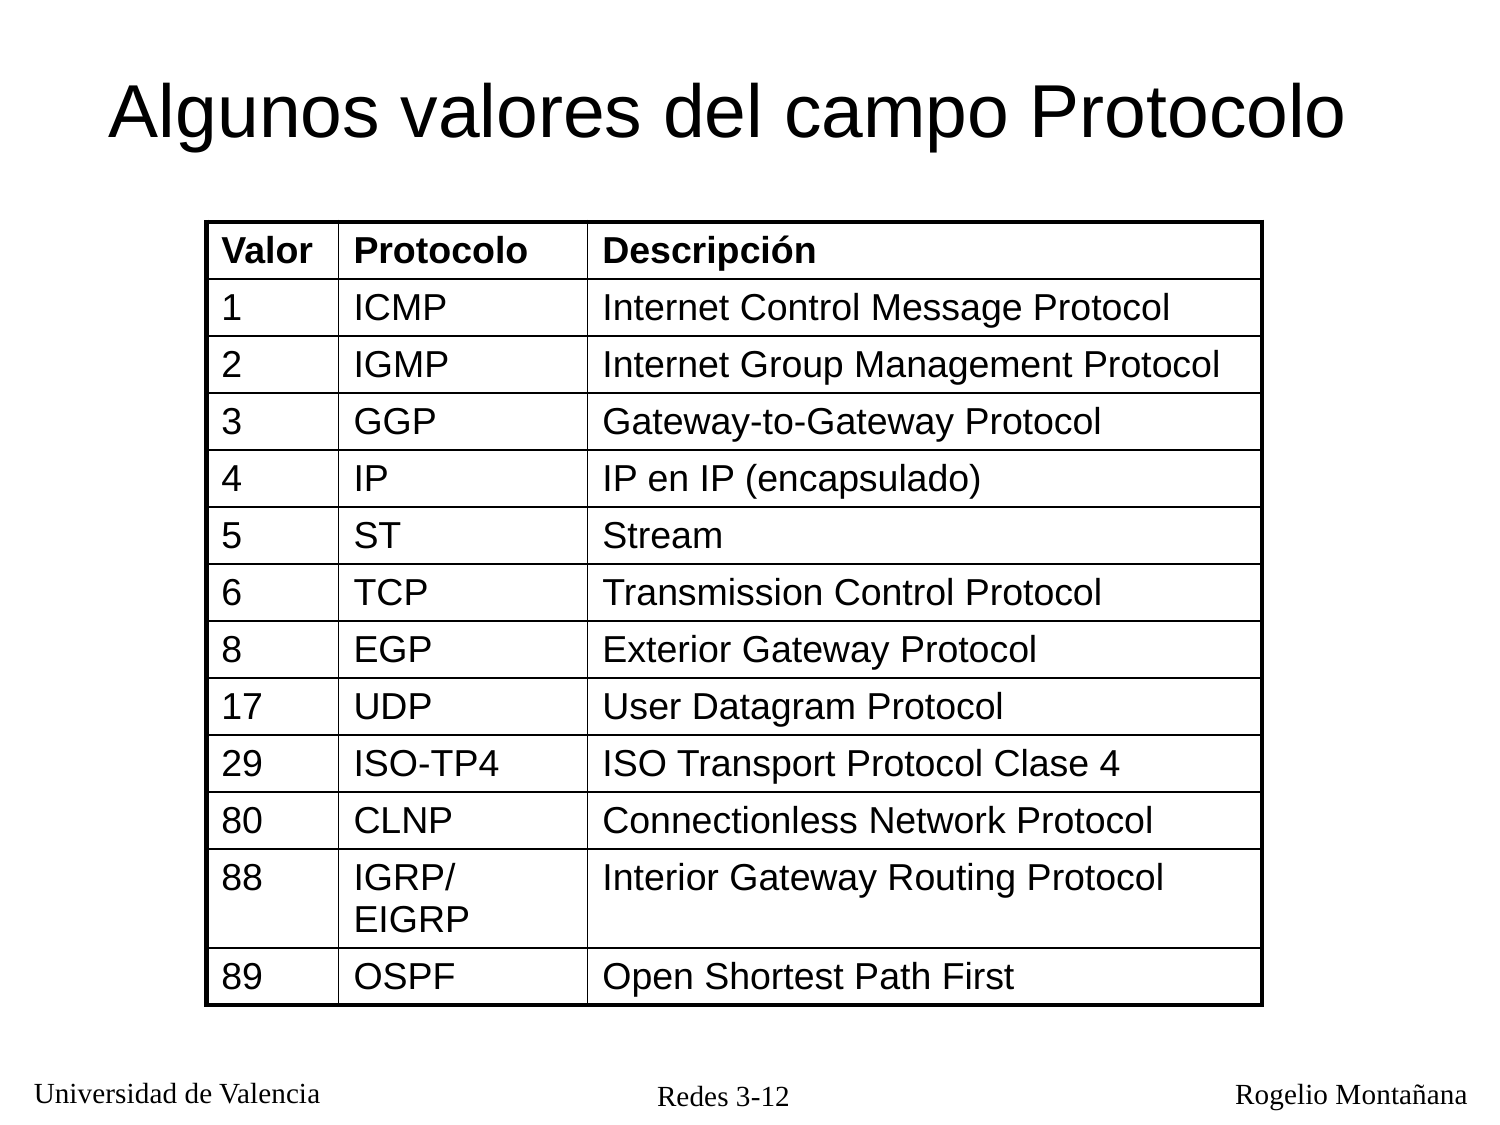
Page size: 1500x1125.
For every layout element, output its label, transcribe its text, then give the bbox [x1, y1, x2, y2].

table_cell Exterior Gateway Protocol [588, 622, 1260, 677]
table_cell Open Shortest Path First [588, 949, 1260, 1003]
table_cell CLNP [339, 793, 587, 848]
table_cell OSPF [339, 949, 587, 1003]
table_cell Stream [588, 508, 1260, 563]
table_cell Internet Group Management Protocol [588, 337, 1260, 392]
table_cell Interior Gateway Routing Protocol [588, 850, 1260, 947]
table_cell 88 [209, 850, 338, 947]
table_cell 3 [209, 394, 338, 449]
table_cell Gateway-to-Gateway Protocol [588, 394, 1260, 449]
table_cell GGP [339, 394, 587, 449]
table_header Descripción [588, 224, 1260, 278]
table_cell 5 [209, 508, 338, 563]
table_cell 8 [209, 622, 338, 677]
table_cell Connectionless Network Protocol [588, 793, 1260, 848]
table_cell IGRP/EIGRP [339, 850, 587, 947]
table_cell ISO Transport Protocol Clase 4 [588, 736, 1260, 791]
table_cell 29 [209, 736, 338, 791]
table_header Valor [209, 224, 338, 278]
table_cell ICMP [339, 280, 587, 335]
table_cell IGMP [339, 337, 587, 392]
table_cell UDP [339, 679, 587, 734]
table_cell ISO-TP4 [339, 736, 587, 791]
table_cell 1 [209, 280, 338, 335]
table_cell Transmission Control Protocol [588, 565, 1260, 620]
table_cell 6 [209, 565, 338, 620]
table_cell IP en IP (encapsulado) [588, 451, 1260, 506]
table_cell 80 [209, 793, 338, 848]
table_cell 17 [209, 679, 338, 734]
table_cell EGP [339, 622, 587, 677]
table_cell ST [339, 508, 587, 563]
table_cell 89 [209, 949, 338, 1003]
table_header Protocolo [339, 224, 587, 278]
table_cell Internet Control Message Protocol [588, 280, 1260, 335]
table_cell IP [339, 451, 587, 506]
table_cell 2 [209, 337, 338, 392]
table_cell User Datagram Protocol [588, 679, 1260, 734]
text_box Algunos valores del campo Protocolo [94, 54, 1365, 160]
table_cell 4 [209, 451, 338, 506]
table_cell TCP [339, 565, 587, 620]
